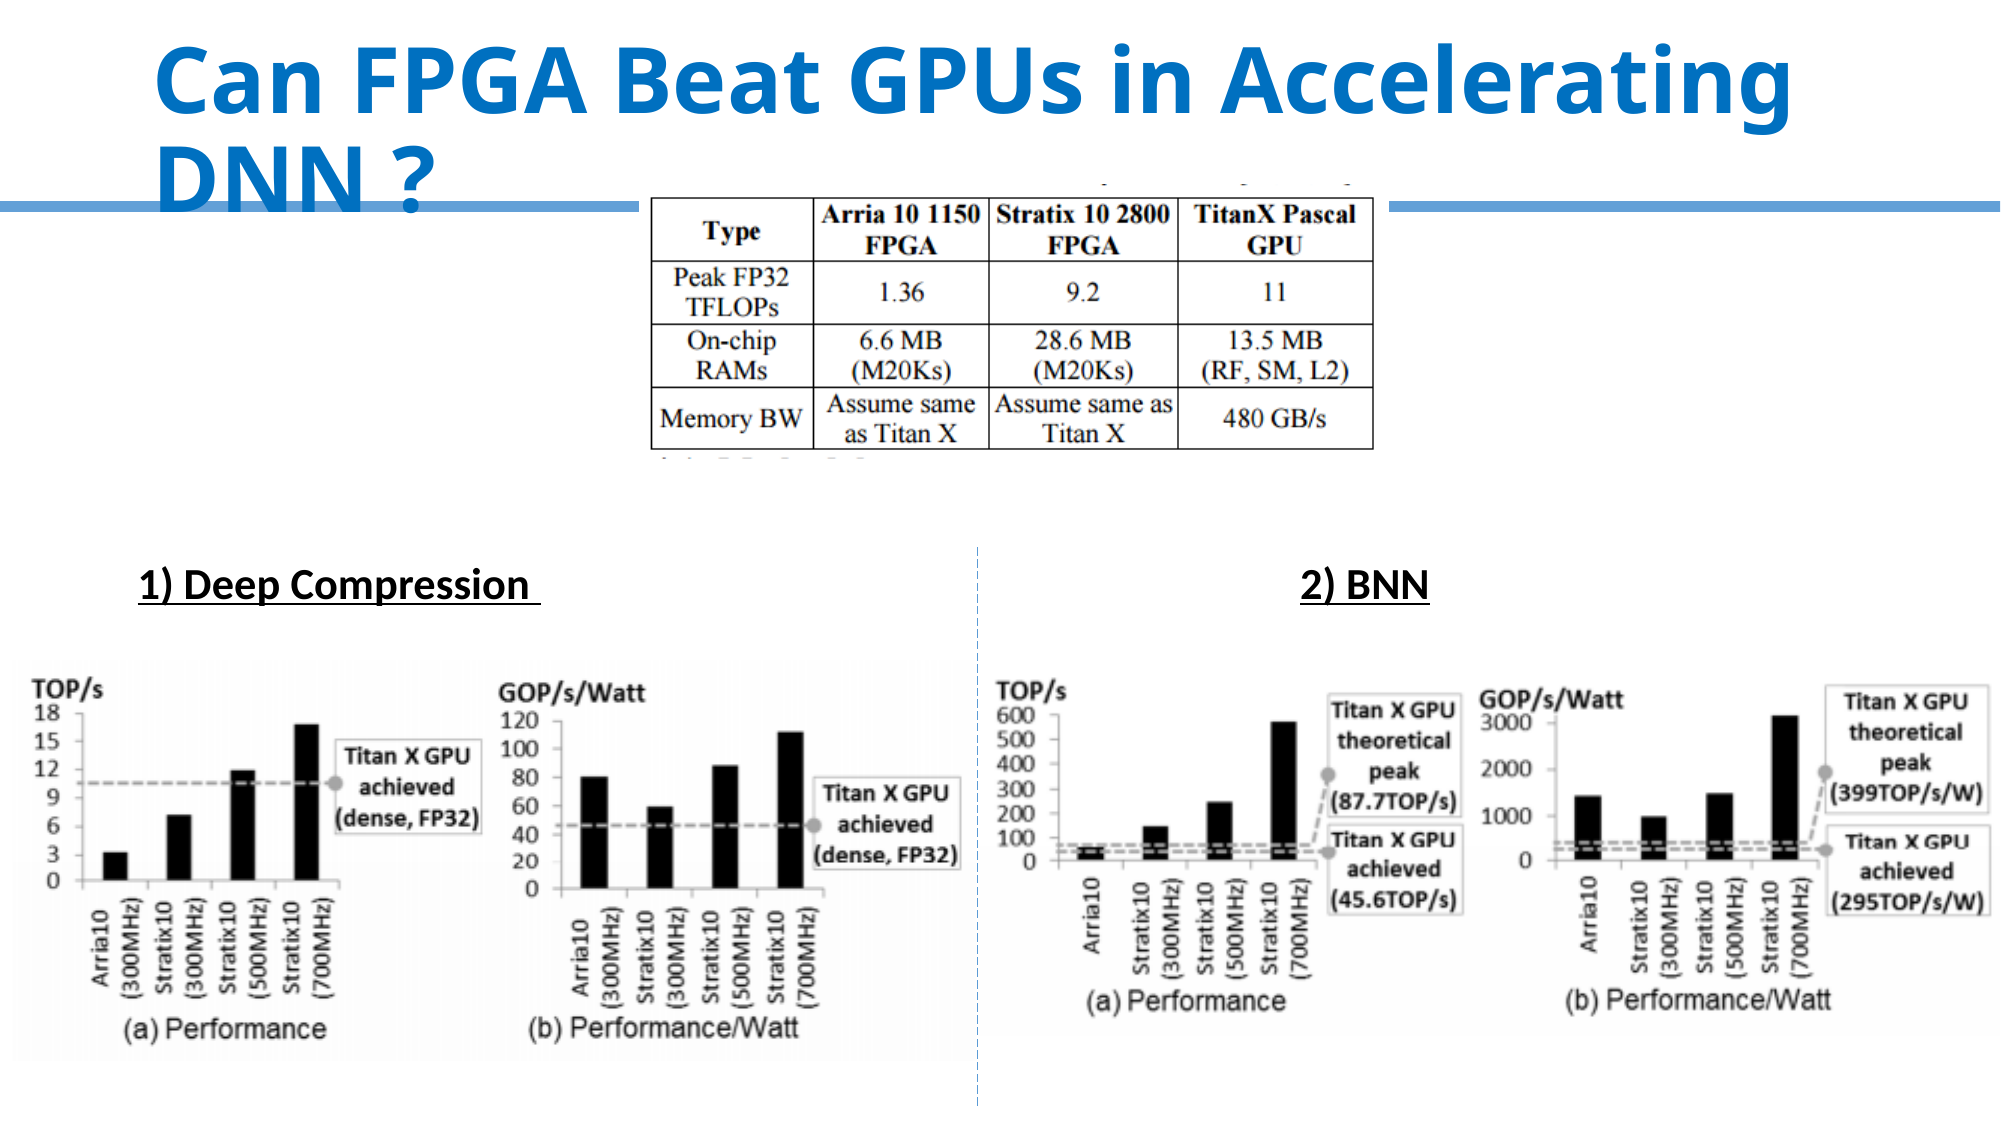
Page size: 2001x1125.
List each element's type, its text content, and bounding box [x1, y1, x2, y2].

picture [0, 647, 976, 1061]
title Can FPGA Beat GPUs in Accelerating DNN ? [137, 59, 1863, 207]
picture [978, 647, 2000, 1042]
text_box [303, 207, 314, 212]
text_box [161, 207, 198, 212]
picture [639, 184, 1389, 459]
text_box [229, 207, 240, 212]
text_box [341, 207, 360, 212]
text_box 1) Deep Compression [122, 547, 640, 647]
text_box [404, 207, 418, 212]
text_box 2) BNN [1285, 547, 1803, 647]
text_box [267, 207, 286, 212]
